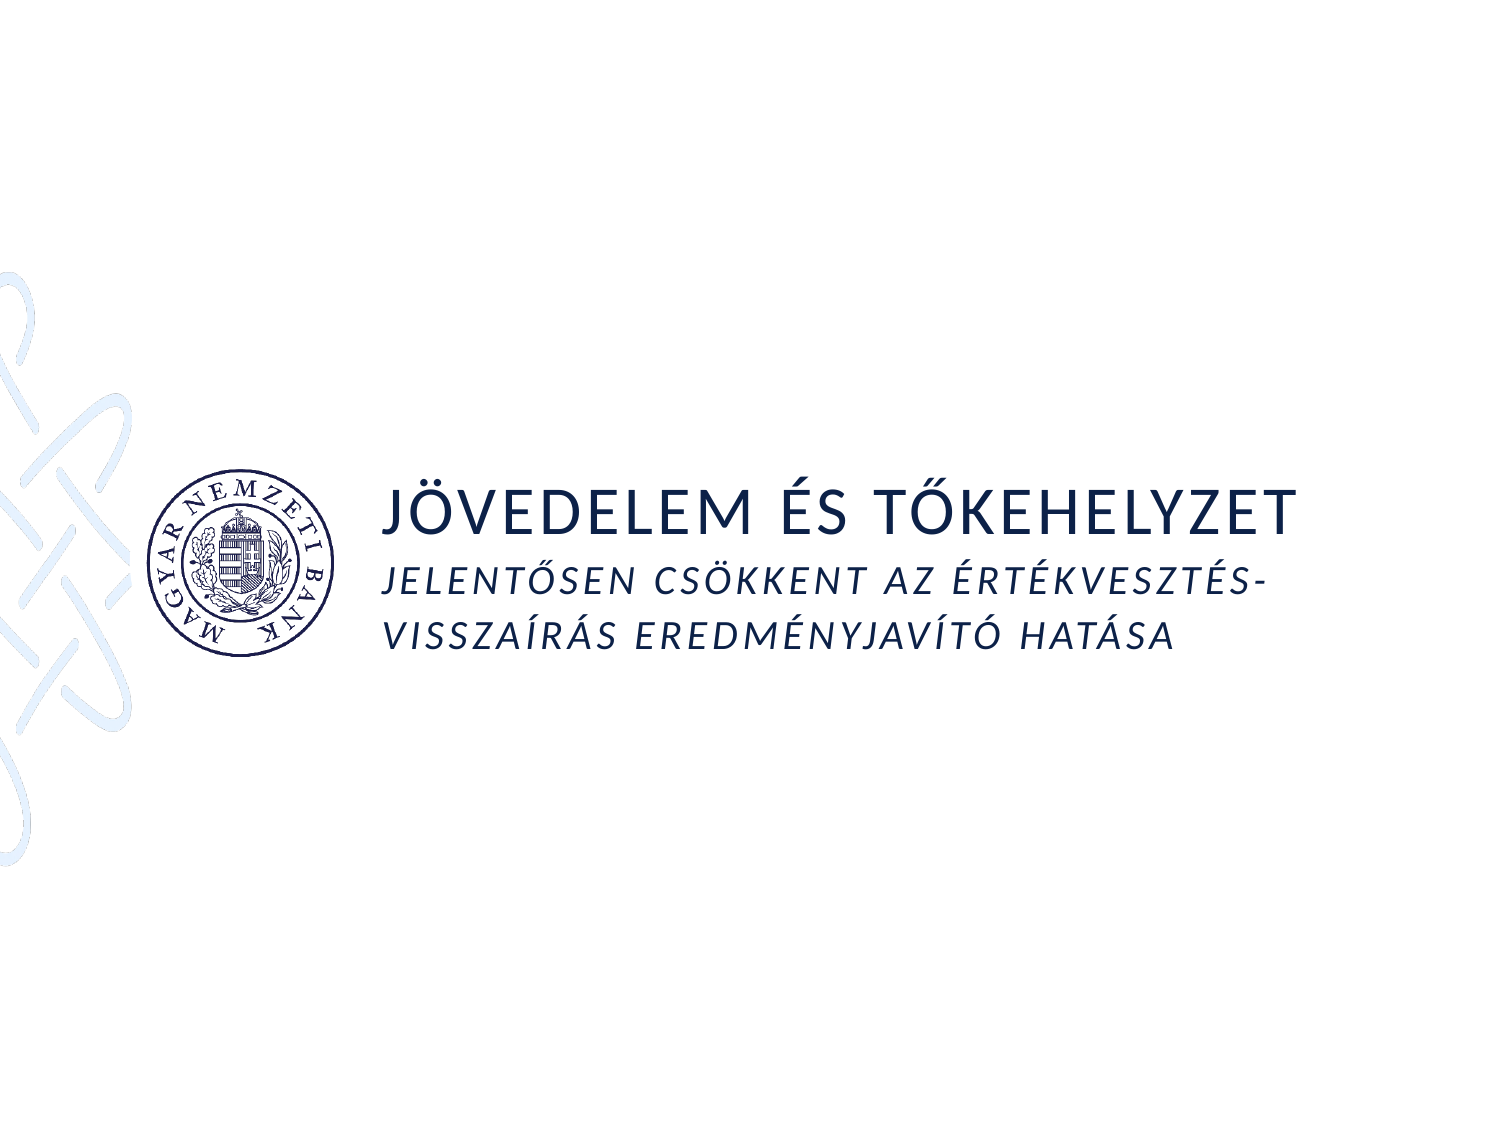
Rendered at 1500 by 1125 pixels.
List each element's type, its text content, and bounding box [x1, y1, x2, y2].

picture [0, 171, 335, 956]
title Jövedelem és tőkehelyzet jelentősen csökkent az értékvesztés-visszaírás eredményjavító hatása [366, 450, 1455, 666]
